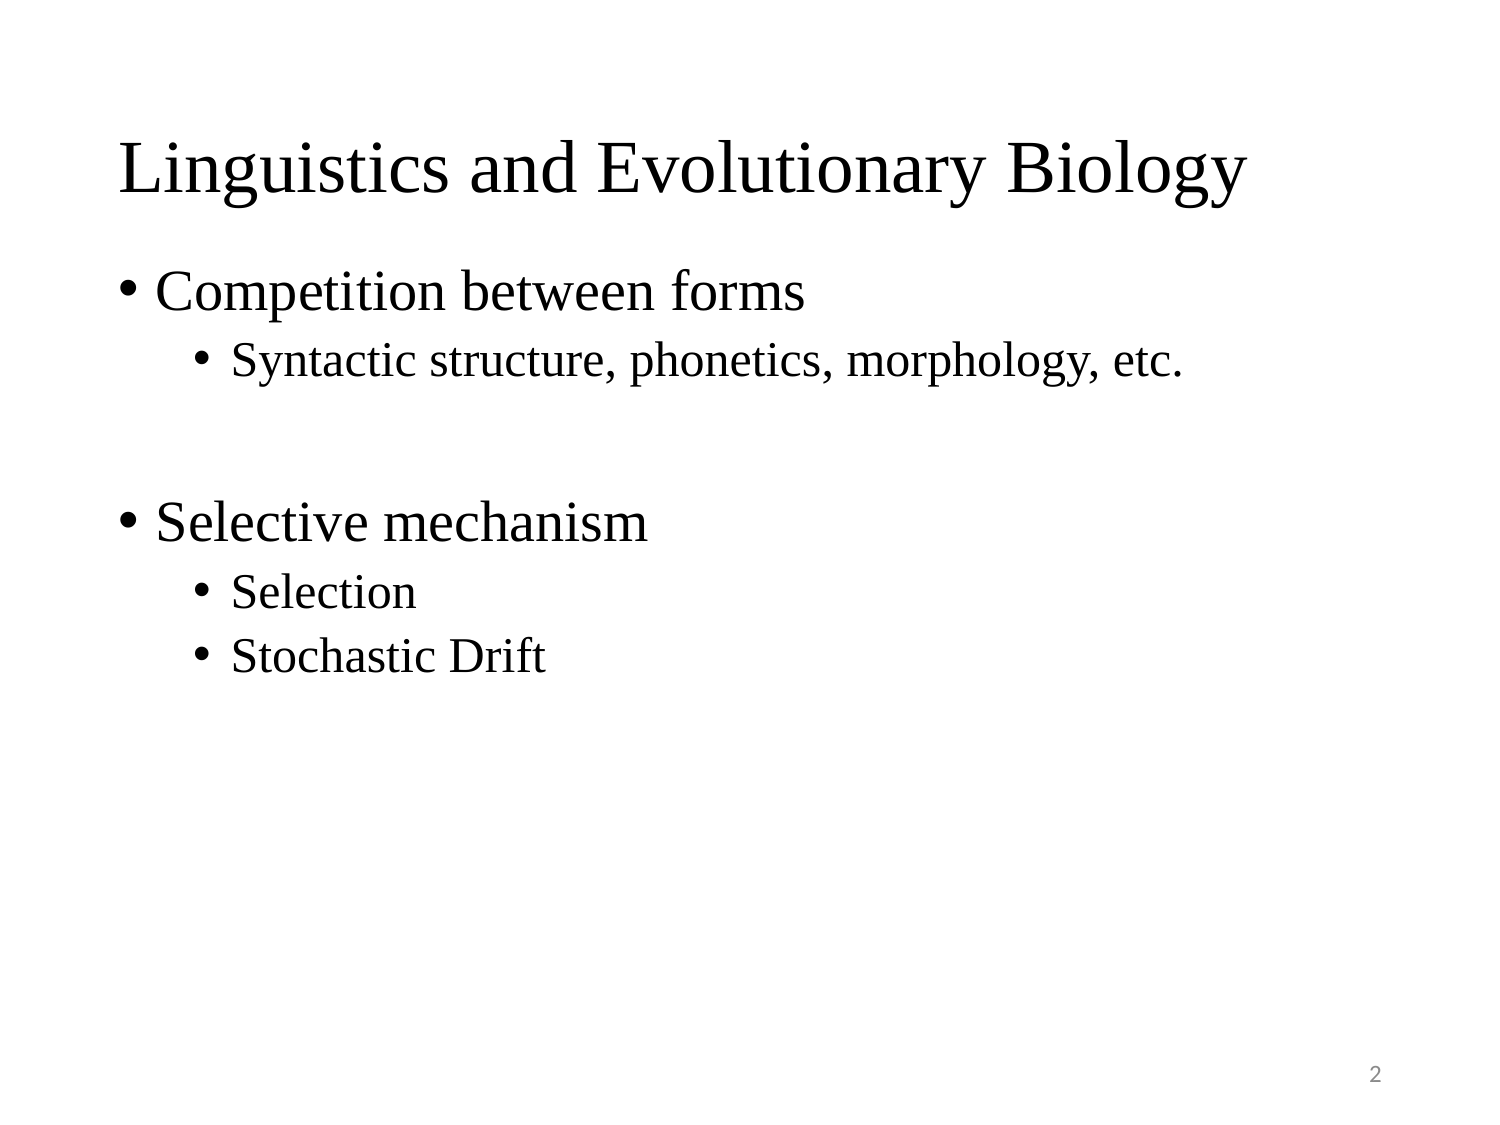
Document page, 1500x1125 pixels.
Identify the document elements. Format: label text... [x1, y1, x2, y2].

list Competition between forms Syntactic structure, phonetics, morphology, etc. Selective mechanism Selection Stochastic Drift [103, 252, 1397, 1014]
title Linguistics and Evolutionary Biology [103, 59, 1397, 252]
slide_number 2 [1059, 1042, 1397, 1103]
